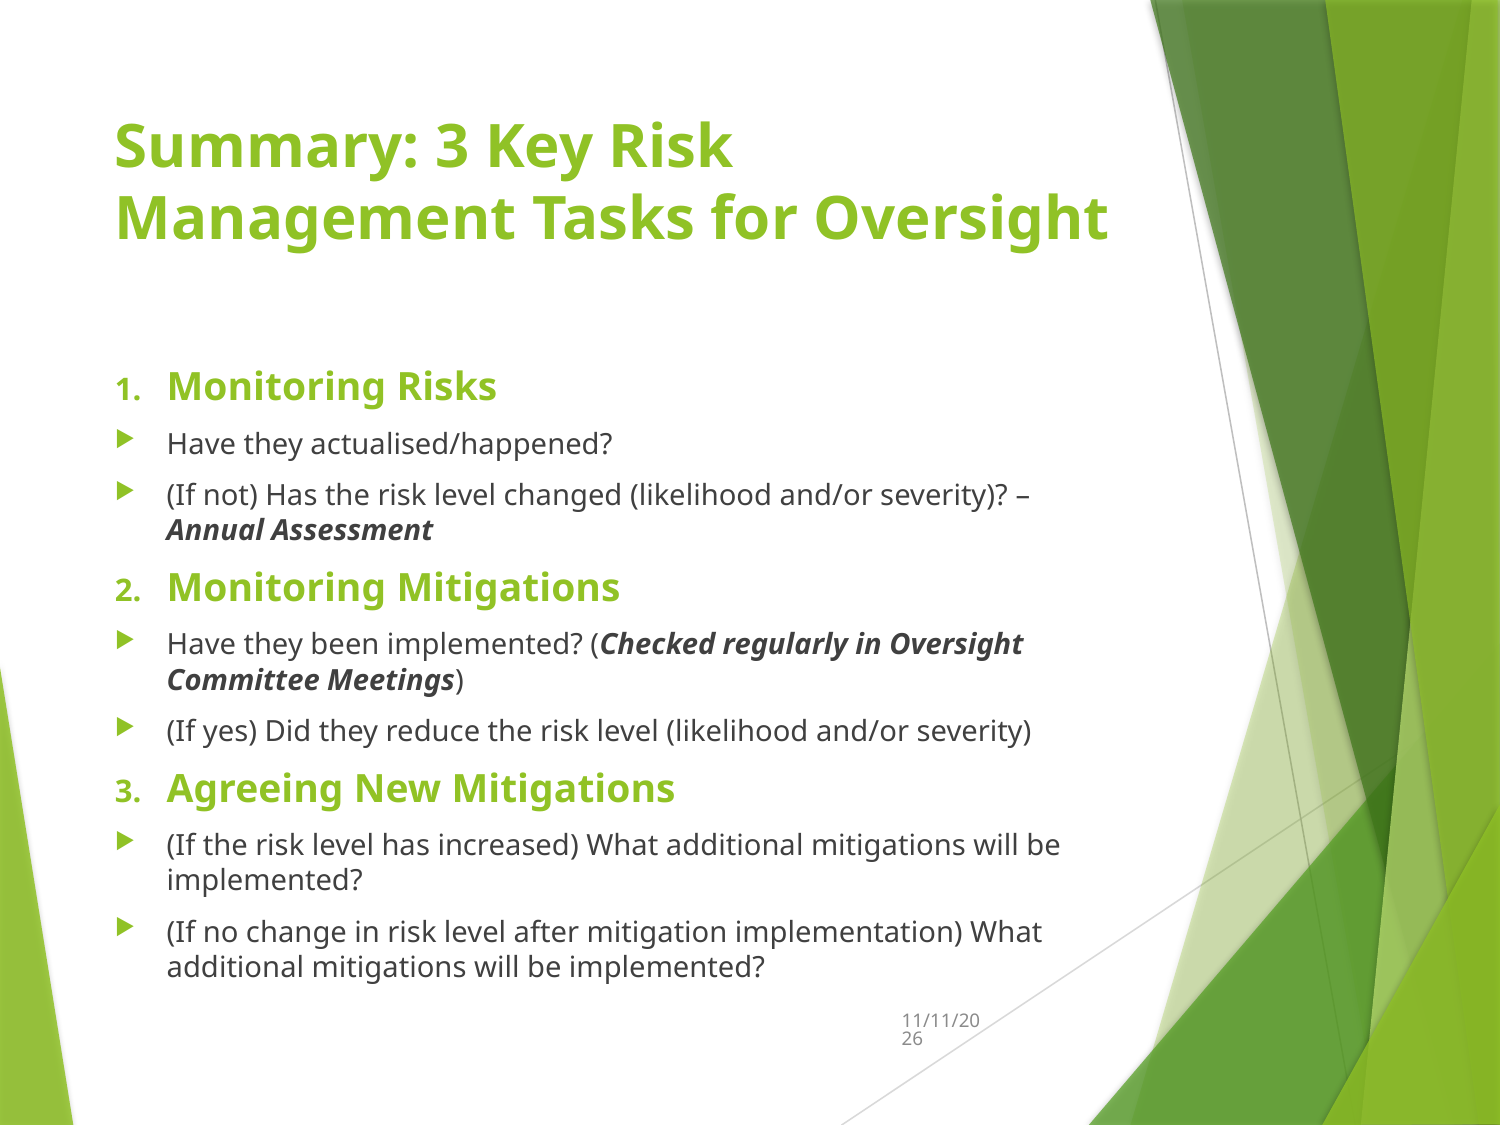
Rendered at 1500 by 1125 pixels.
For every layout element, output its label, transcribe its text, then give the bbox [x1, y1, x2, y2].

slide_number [886, 991, 999, 1051]
list Monitoring Risks Have they actualised/happened? (If not) Has the risk level changed (likelihood and/or severity)? – Annual Assessment Monitoring Mitigations Have they been implemented? (Checked regularly in Oversight Committee Meetings) (If yes) Did they reduce the risk level (likelihood and/or severity) Agreeing New Mitigations (If the risk level has increased) What additional mitigations will be implemented? (If no change in risk level after mitigation implementation) What additional mitigations will be implemented? [99, 354, 1142, 992]
title Summary: 3 Key Risk Management Tasks for Oversight [99, 99, 1142, 317]
